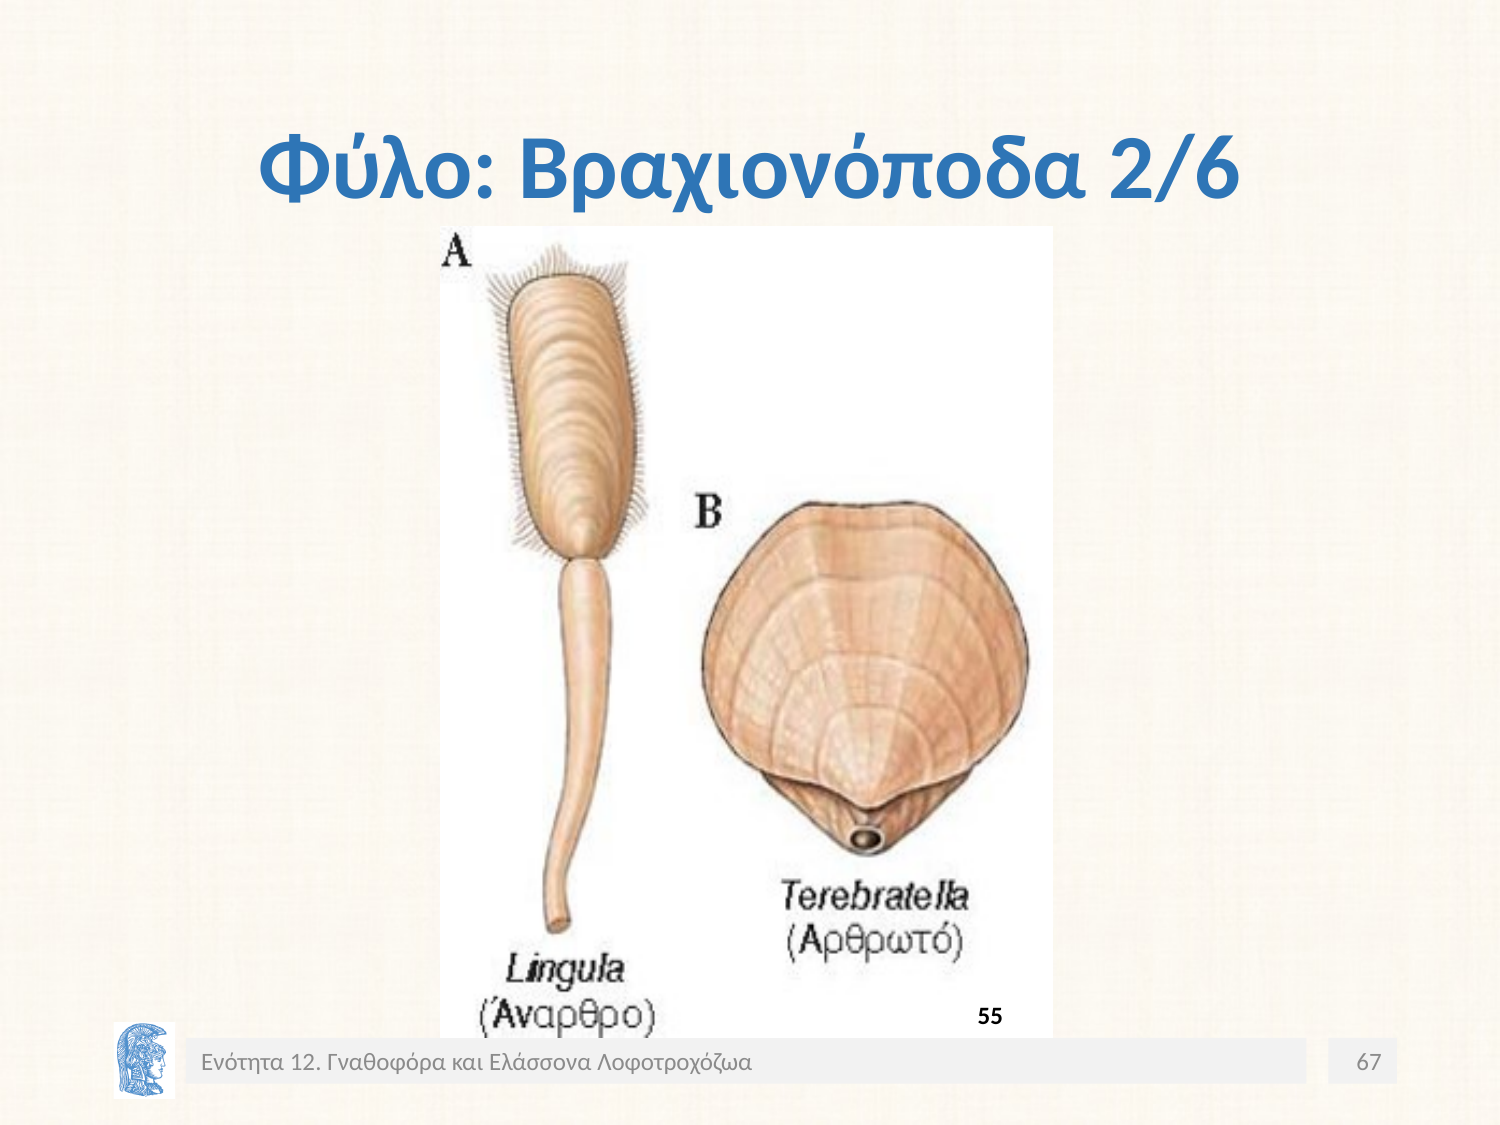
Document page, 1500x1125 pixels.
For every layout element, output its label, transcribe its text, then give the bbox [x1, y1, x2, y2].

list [440, 226, 1052, 1038]
picture [0, 0, 1500, 1125]
title Φύλο: Βραχιονόποδα 2/6 [103, 59, 1397, 278]
footer Ενότητα 12. Γναθοφόρα και Ελάσσονα Λοφοτροχόζωα [185, 1037, 1307, 1084]
slide_number 67 [1328, 1037, 1397, 1084]
